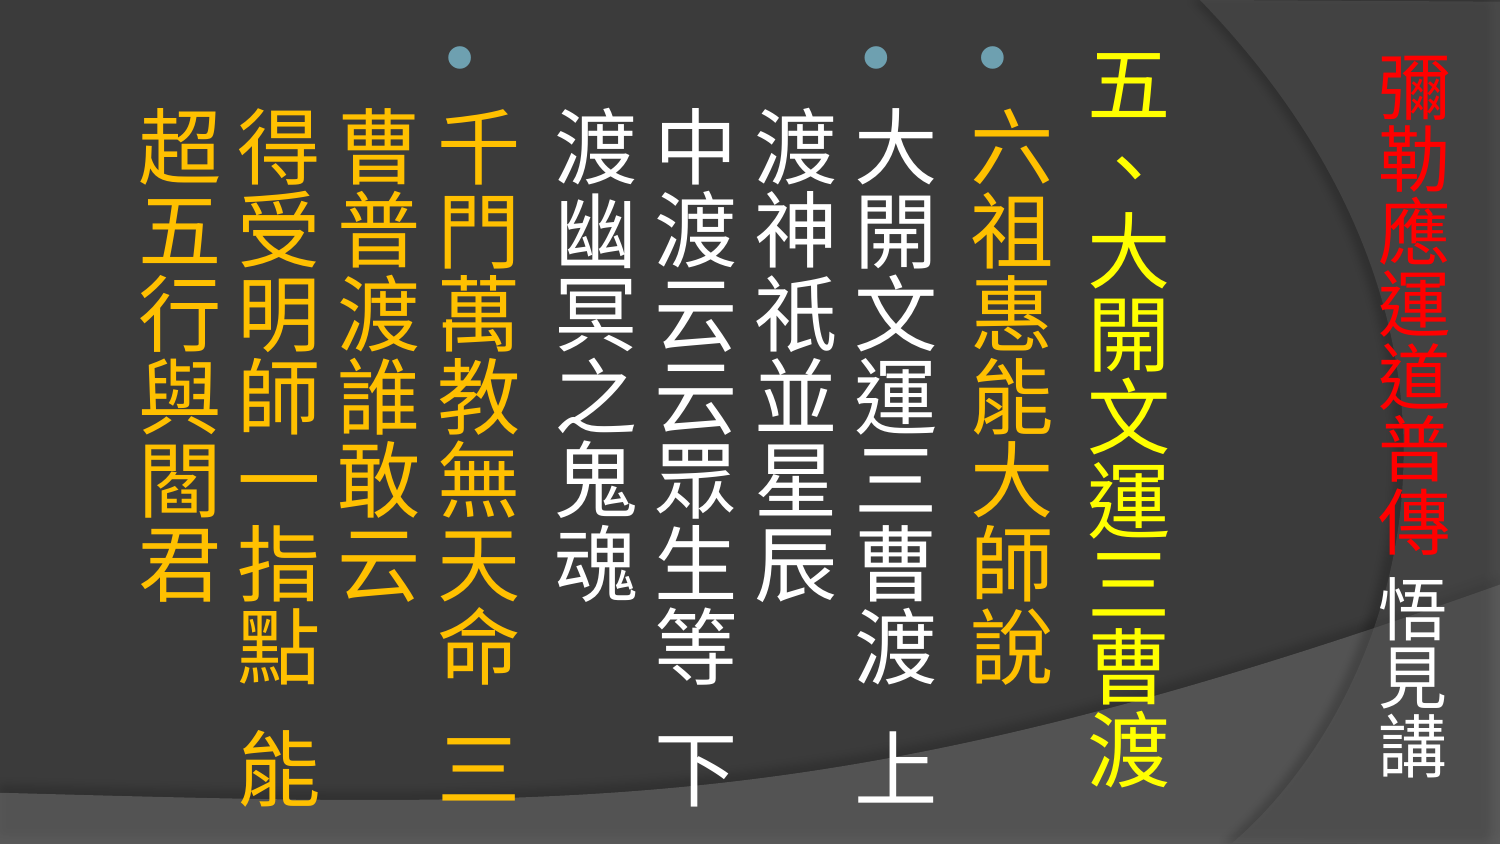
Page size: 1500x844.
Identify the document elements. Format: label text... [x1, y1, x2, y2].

list 五、大開文運三曹渡 六祖惠能大師說 大開文運三曹渡 上渡神祇並星辰 中渡云云眾生等 下渡幽冥之鬼魂 千門萬教無天命 三曹普渡誰敢云 得受明師一指點 能超五行與閻君 [29, 21, 1353, 825]
title 彌勒應運道普傳 悟見講 [1352, 20, 1473, 812]
